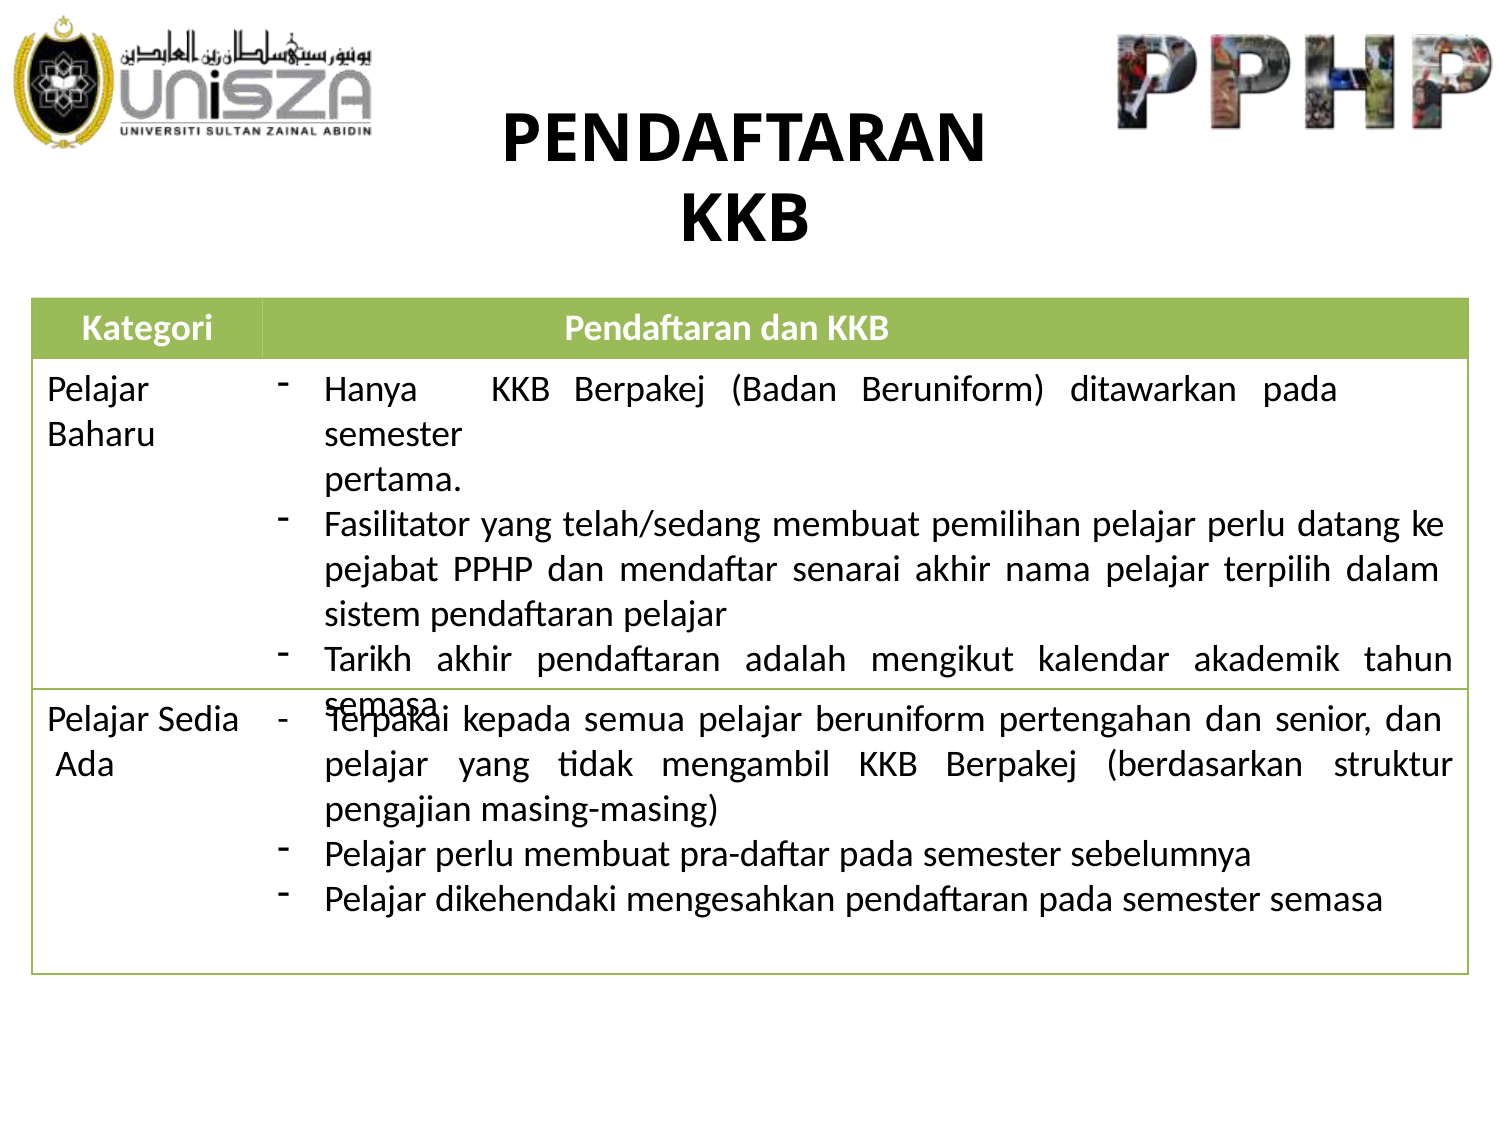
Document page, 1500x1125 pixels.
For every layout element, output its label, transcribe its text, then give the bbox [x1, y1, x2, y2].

text_box - Terpakai kepada semua pelajar beruniform pertengahan dan senior, dan [275, 692, 1455, 740]
text_box Pelajar Sedia Ada [44, 692, 244, 785]
text_box PENDAFTARAN KKB [449, 87, 1041, 263]
text_box pelajar yang tidak mengambil KKB Berpakej (berdasarkan struktur [322, 737, 1456, 785]
text_box Pelajar Baharu [45, 368, 159, 455]
picture [1117, 33, 1493, 130]
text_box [30, 297, 1469, 360]
picture [13, 13, 373, 150]
text_box pengajian masing-masing) Pelajar perlu membuat pra-daftar pada semester sebelumnya Pelajar dikehendaki mengesahkan pendaftaran pada semester semasa [275, 782, 1395, 920]
text_box Hanya KKB Berpakej (Badan Beruniform) ditawarkan pada semester pertama. Fasilitator yang telah/sedang membuat pemilihan pelajar perlu datang ke pejabat PPHP dan mendaftar senarai akhir nama pelajar terpilih dalam sistem pendaftaran pelajar Tarikh akhir pendaftaran adalah mengikut kalendar akademik tahun semasa [275, 368, 1456, 725]
